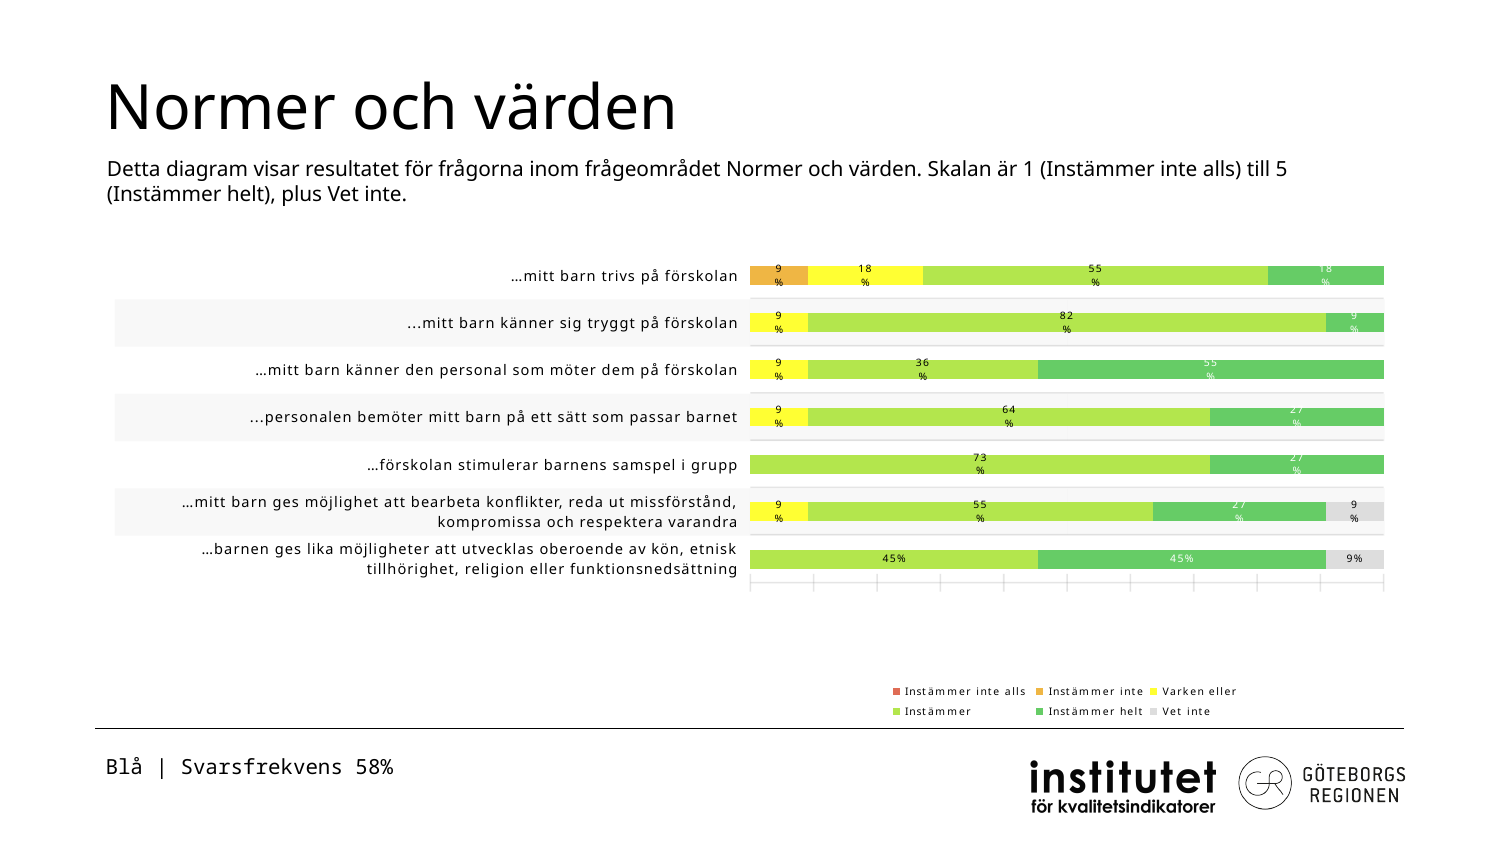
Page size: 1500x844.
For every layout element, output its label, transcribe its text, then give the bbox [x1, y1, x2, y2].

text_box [118, 667, 1382, 753]
picture [1029, 753, 1218, 818]
title Normer och värden [90, 59, 1412, 149]
text_box Blå | Svarsfrekvens 58% [90, 746, 986, 787]
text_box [114, 204, 1385, 725]
text_box Detta diagram visar resultatet för frågorna inom frågeområdet Normer och värden. Skalan är 1 (Instämmer inte alls) till 5 (Instämmer helt), plus Vet inte. [92, 148, 1409, 213]
